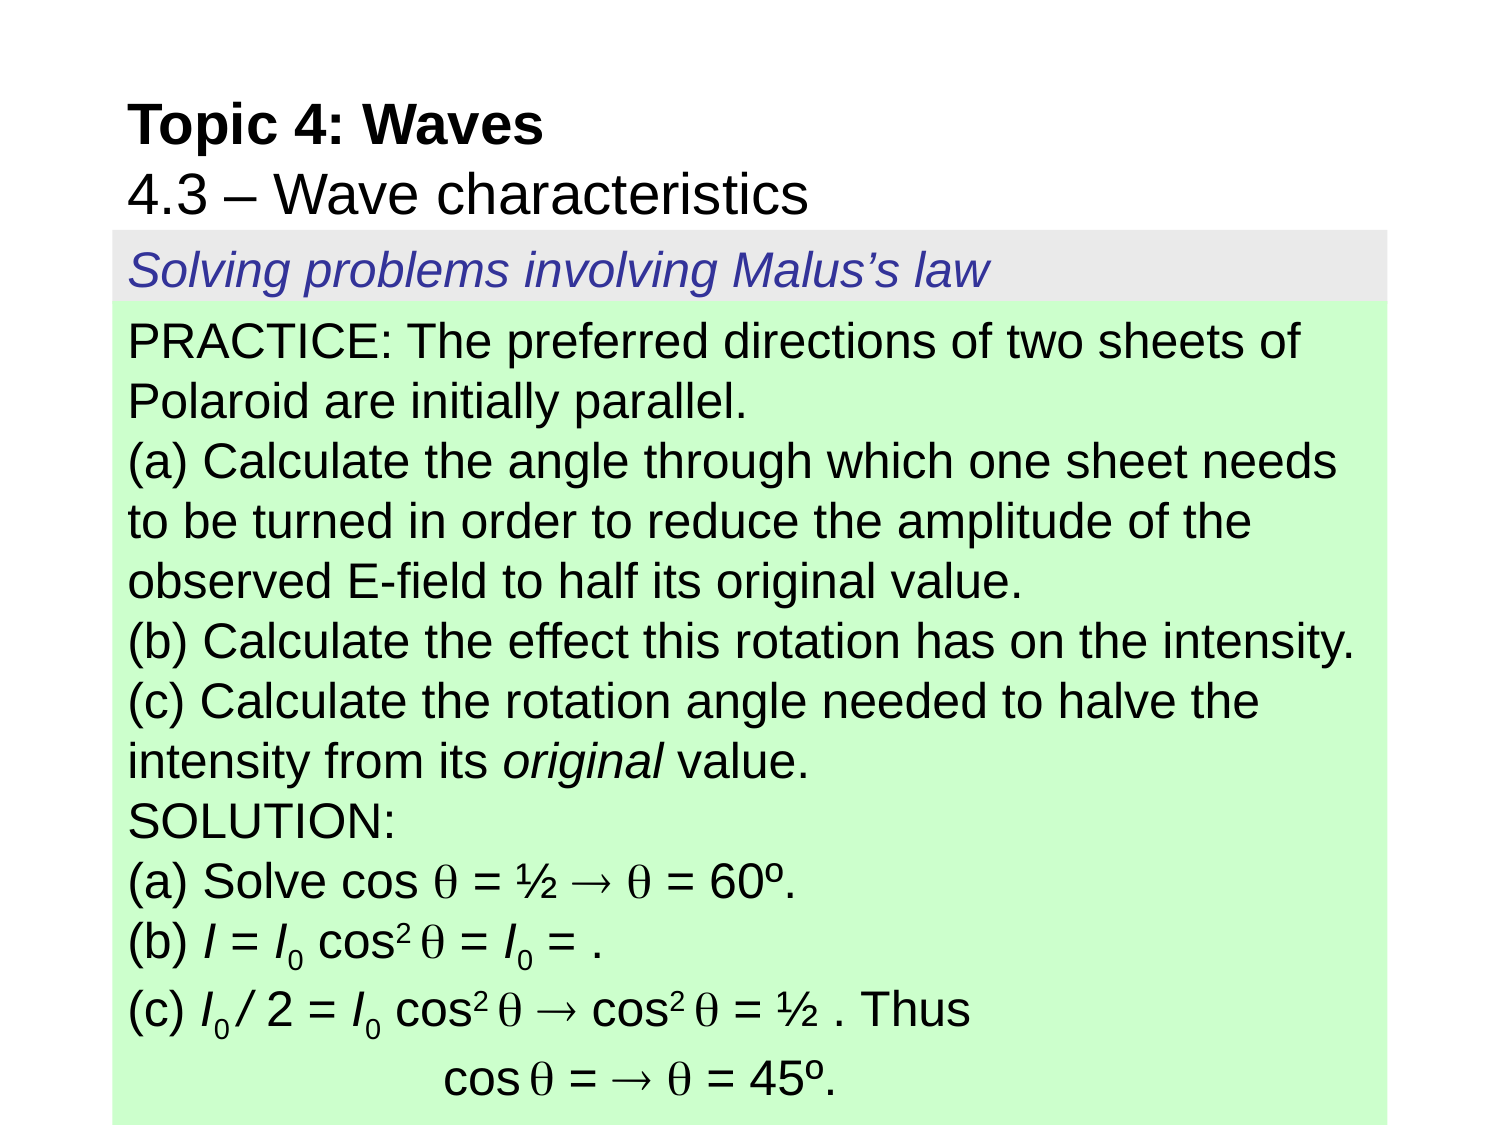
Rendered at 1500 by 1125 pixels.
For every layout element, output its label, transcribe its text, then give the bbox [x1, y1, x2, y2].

text_box Solving problems involving Malus’s law [112, 229, 1388, 301]
title Topic 4: Waves 4.3 – Wave characteristics [112, 87, 1388, 225]
